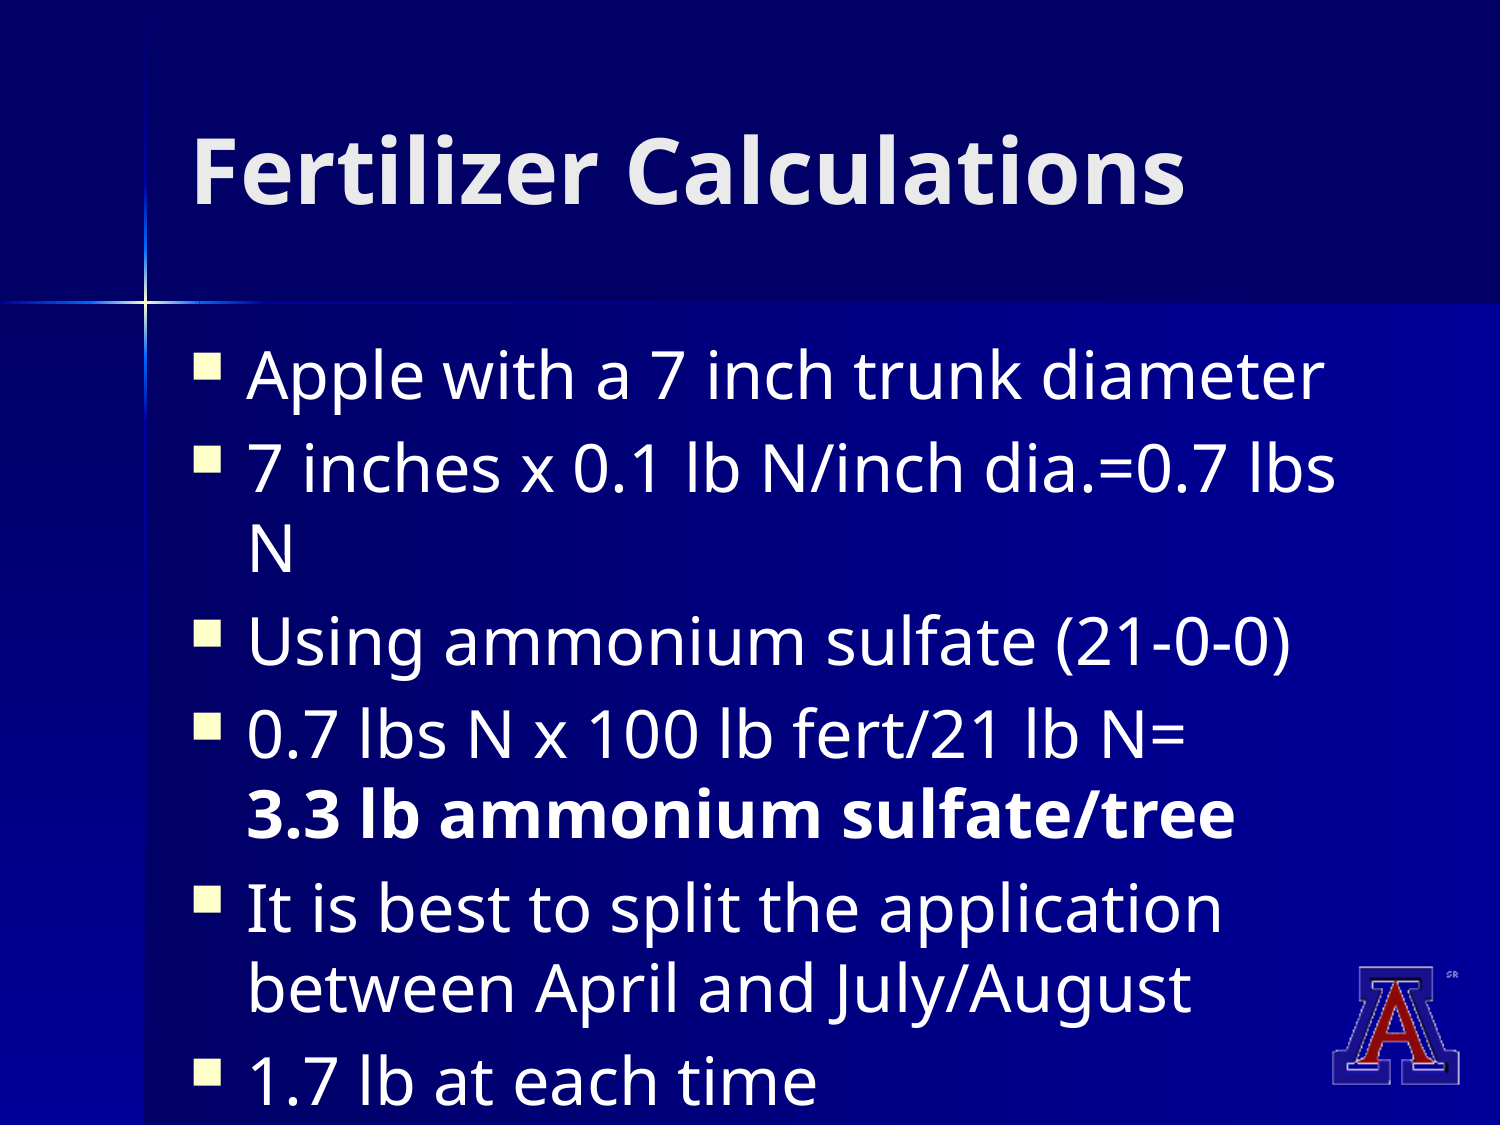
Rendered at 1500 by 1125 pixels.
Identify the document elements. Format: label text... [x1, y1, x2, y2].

list Apple with a 7 inch trunk diameter 7 inches x 0.1 lb N/inch dia.=0.7 lbs N Using ammonium sulfate (21-0-0) 0.7 lbs N x 100 lb fert/21 lb N= 3.3 lb ammonium sulfate/tree It is best to split the application between April and July/August 1.7 lb at each time [174, 324, 1413, 1101]
picture [1413, 962, 1466, 1096]
title Fertilizer Calculations [174, 49, 1413, 286]
